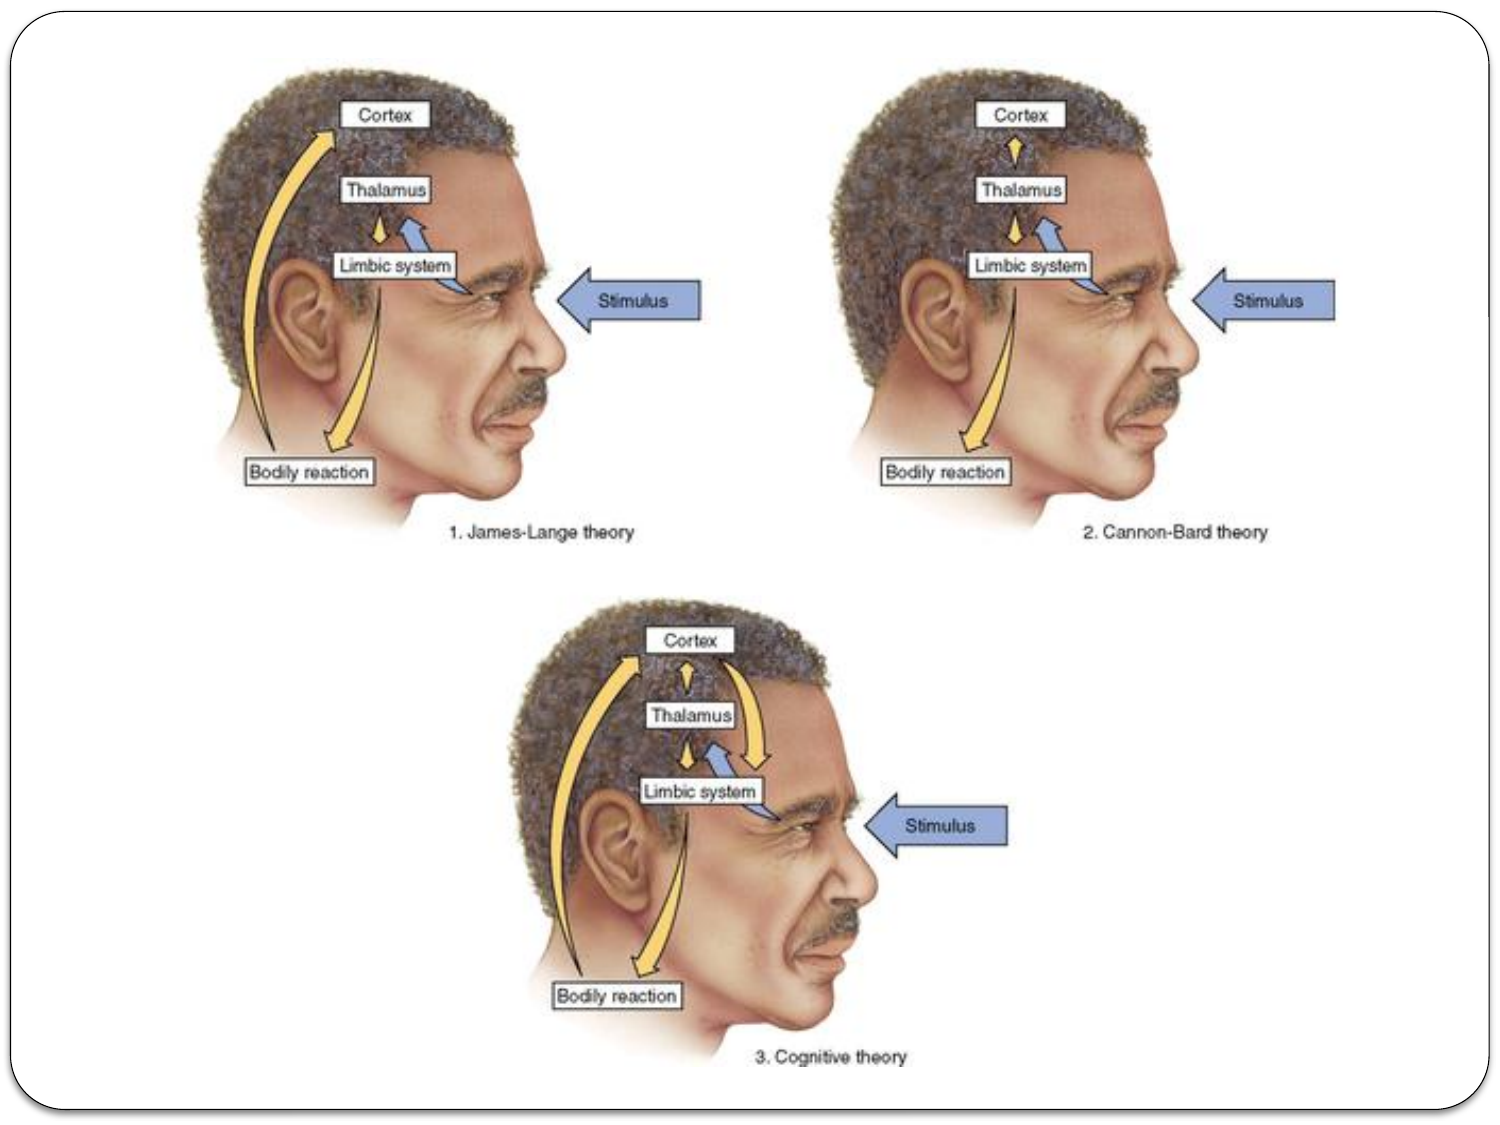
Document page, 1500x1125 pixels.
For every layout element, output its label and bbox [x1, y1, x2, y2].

picture [81, 58, 1442, 1067]
